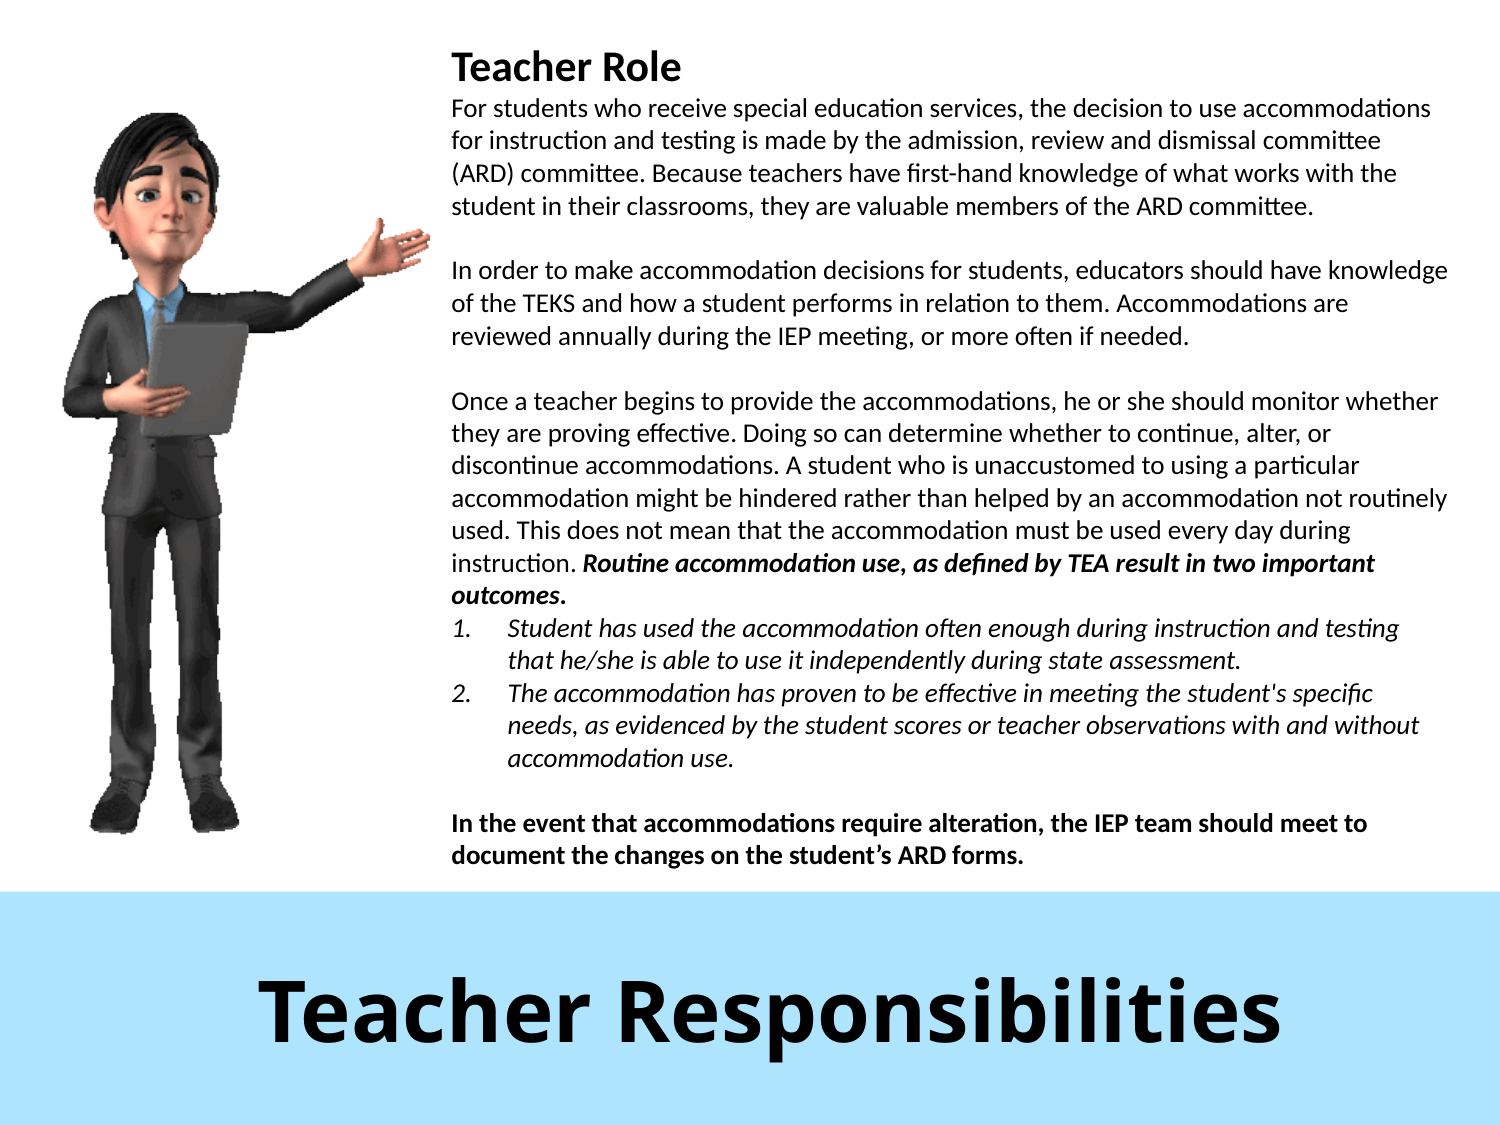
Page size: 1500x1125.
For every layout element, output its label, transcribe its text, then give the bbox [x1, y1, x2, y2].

picture [14, 91, 484, 874]
text_box Teacher Responsibilities [0, 891, 1500, 1125]
text_box Teacher Role For students who receive special education services, the decision to use accommodations for instruction and testing is made by the admission, review and dismissal committee (ARD) committee. Because teachers have first-hand knowledge of what works with the student in their classrooms, they are valuable members of the ARD committee. In order to make accommodation decisions for students, educators should have knowledge of the TEKS and how a student performs in relation to them. Accommodations are reviewed annually during the IEP meeting, or more often if needed. Once a teacher begins to provide the accommodations, he or she should monitor whether they are proving effective. Doing so can determine whether to continue, alter, or discontinue accommodations. A student who is unaccustomed to using a particular accommodation might be hindered rather than helped by an accommodation not routinely used. This does not mean that the accommodation must be used every day during instruction. Routine accommodation use, as defined by TEA result in two important outcomes. Student has used the accommodation often enough during instruction and testing that he/she is able to use it independently during state assessment. The accommodation has proven to be effective in meeting the student's specific needs, as evidenced by the student scores or teacher observations with and without accommodation use. In the event that accommodations require alteration, the IEP team should meet to document the changes on the student’s ARD forms. [436, 30, 1464, 878]
